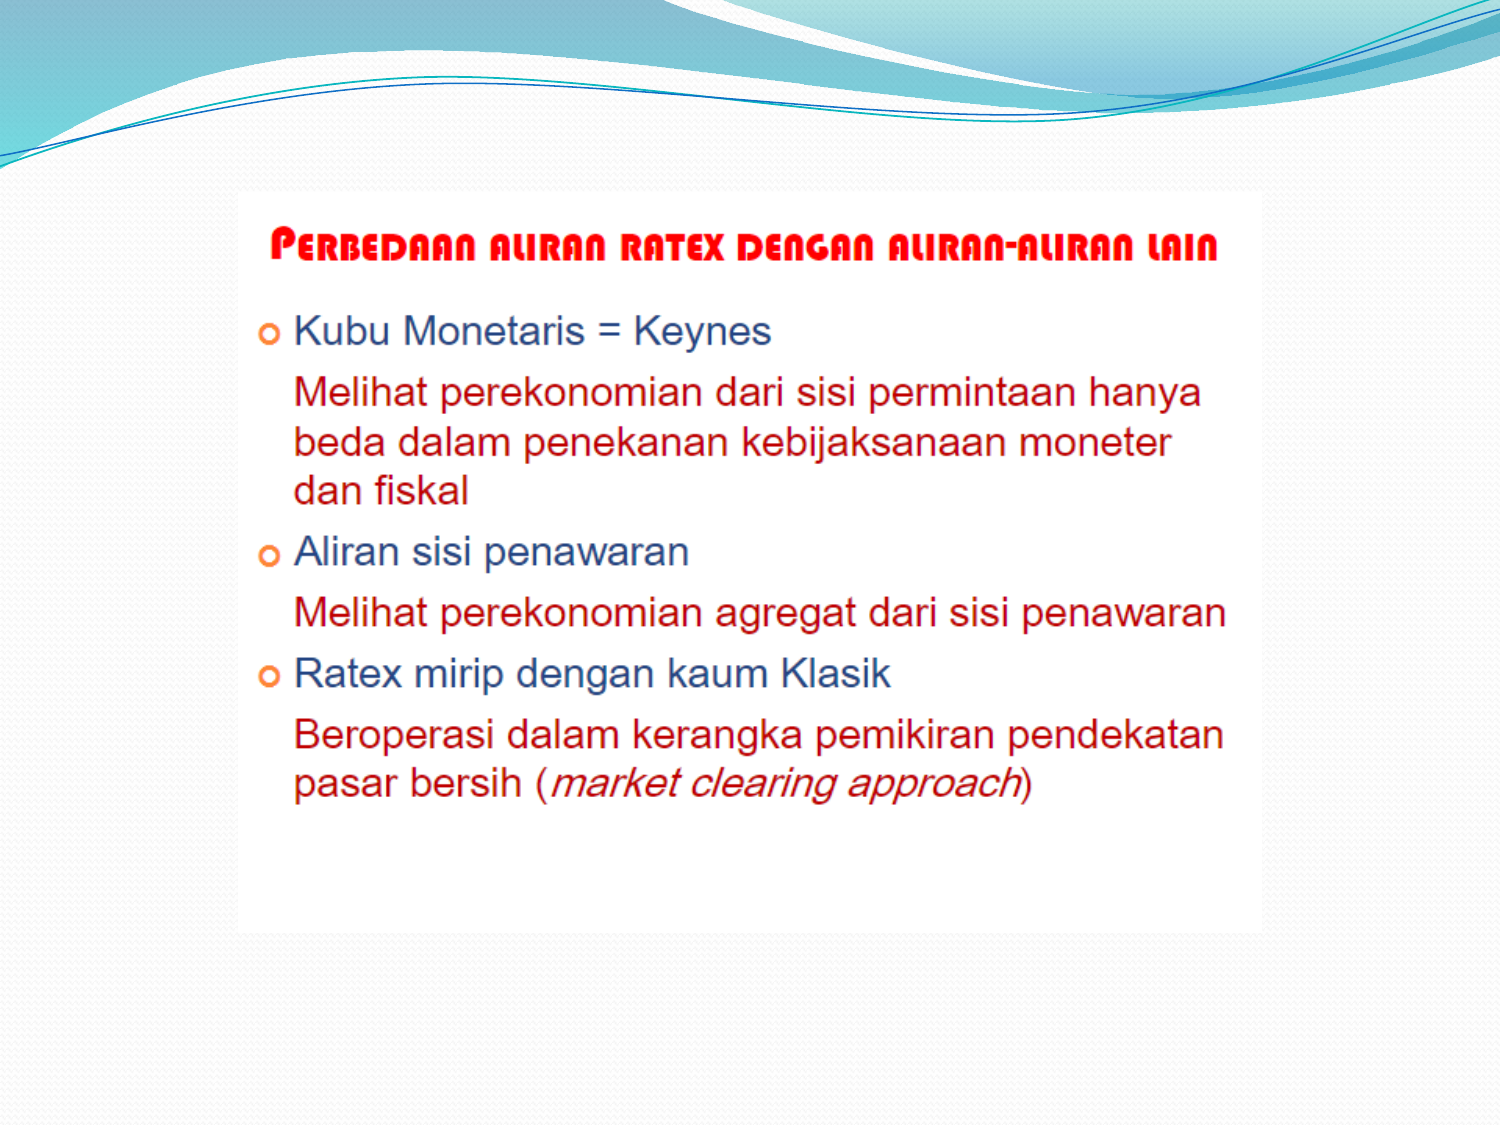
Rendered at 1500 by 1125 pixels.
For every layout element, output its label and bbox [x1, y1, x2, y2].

picture [237, 191, 1262, 933]
